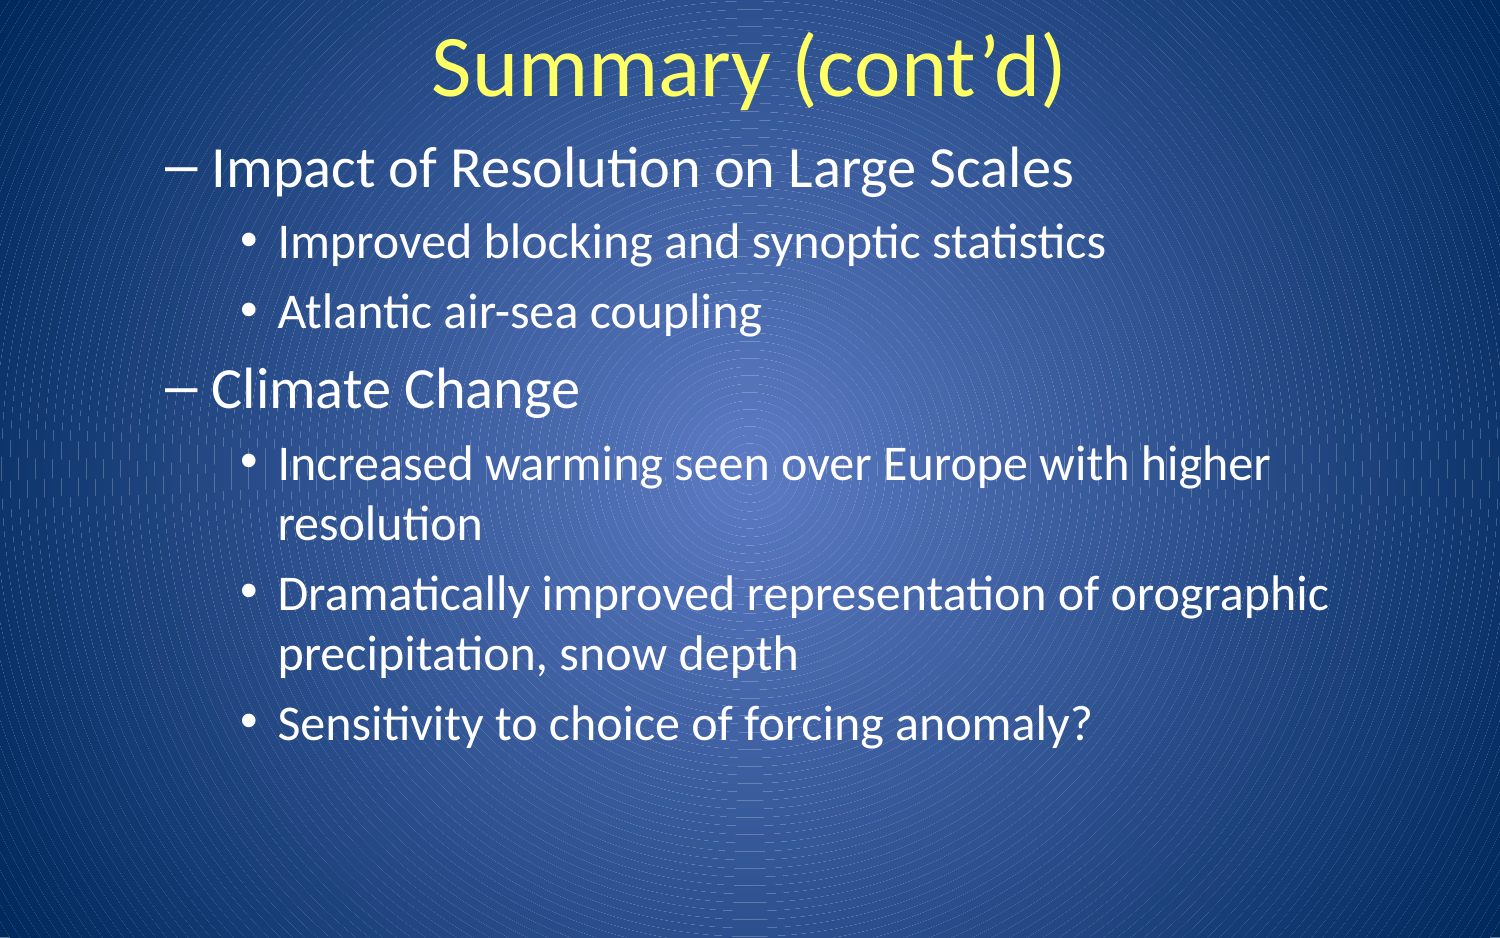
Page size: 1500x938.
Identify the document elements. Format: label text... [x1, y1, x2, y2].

list Impact of Resolution on Large Scales Improved blocking and synoptic statistics Atlantic air-sea coupling Climate Change Increased warming seen over Europe with higher resolution Dramatically improved representation of orographic precipitation, snow depth Sensitivity to choice of forcing anomaly? [75, 121, 1425, 938]
title Summary (cont’d) [75, 0, 1425, 121]
